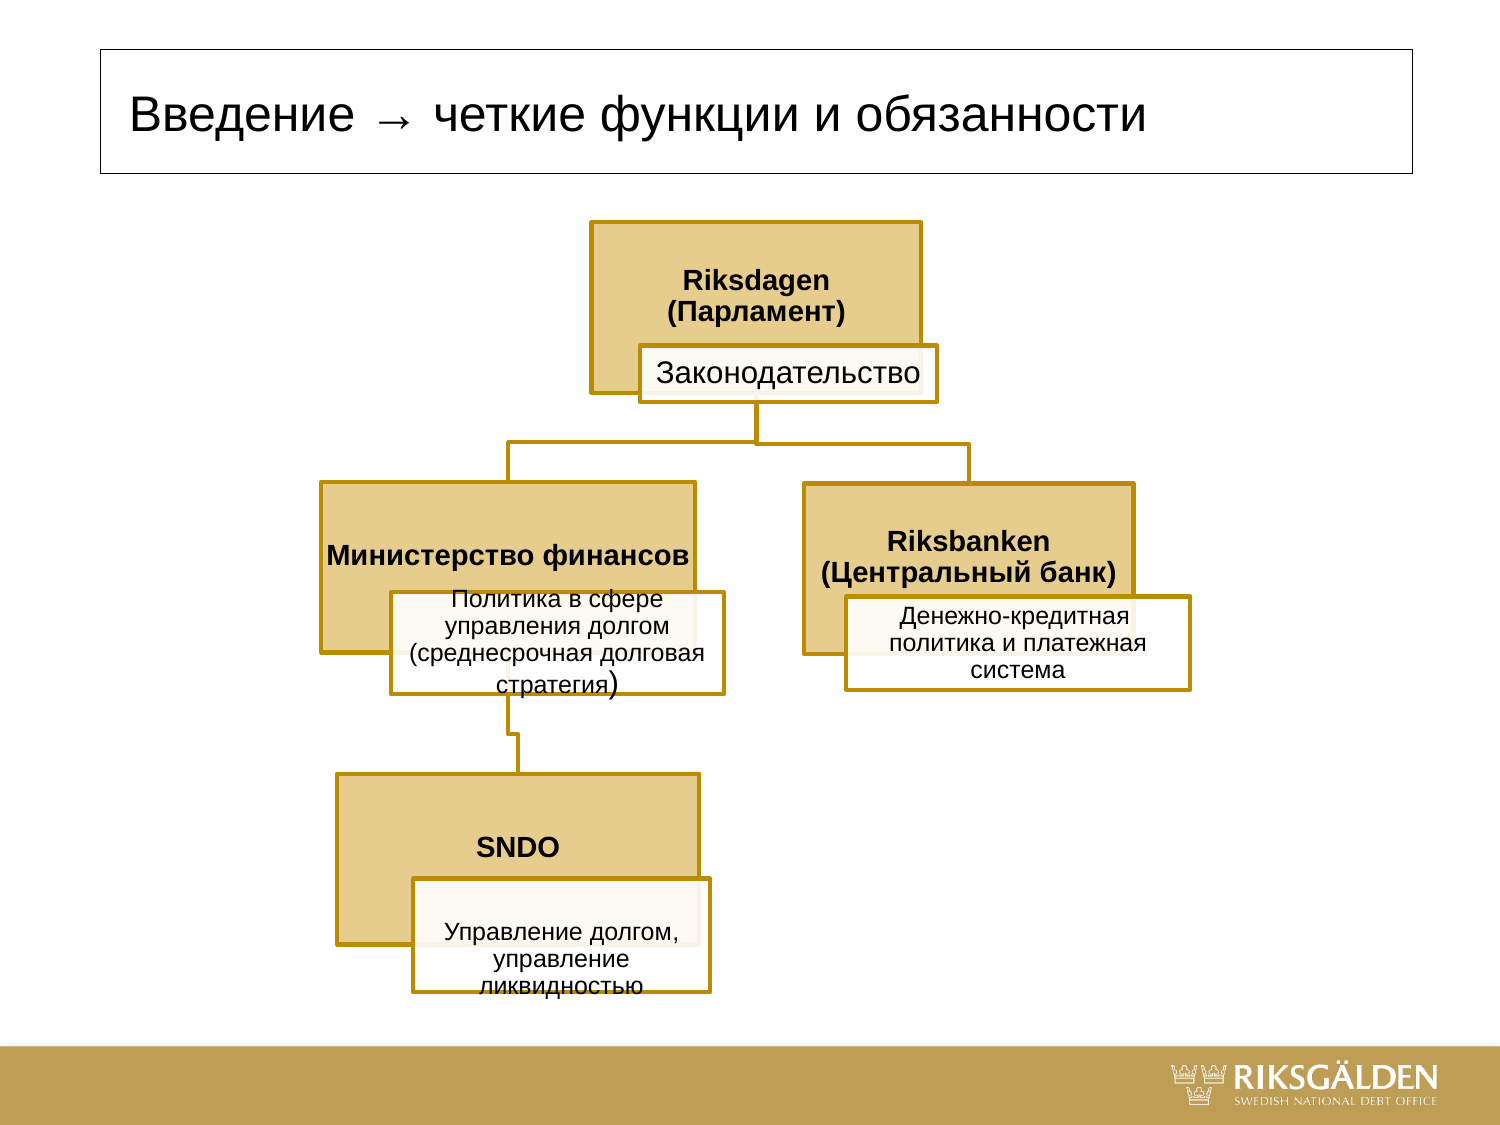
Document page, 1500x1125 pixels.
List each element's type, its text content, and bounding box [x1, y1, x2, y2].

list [112, 212, 1400, 993]
picture [1171, 1060, 1437, 1105]
title Введение → четкие функции и обязанности [100, 49, 1413, 174]
